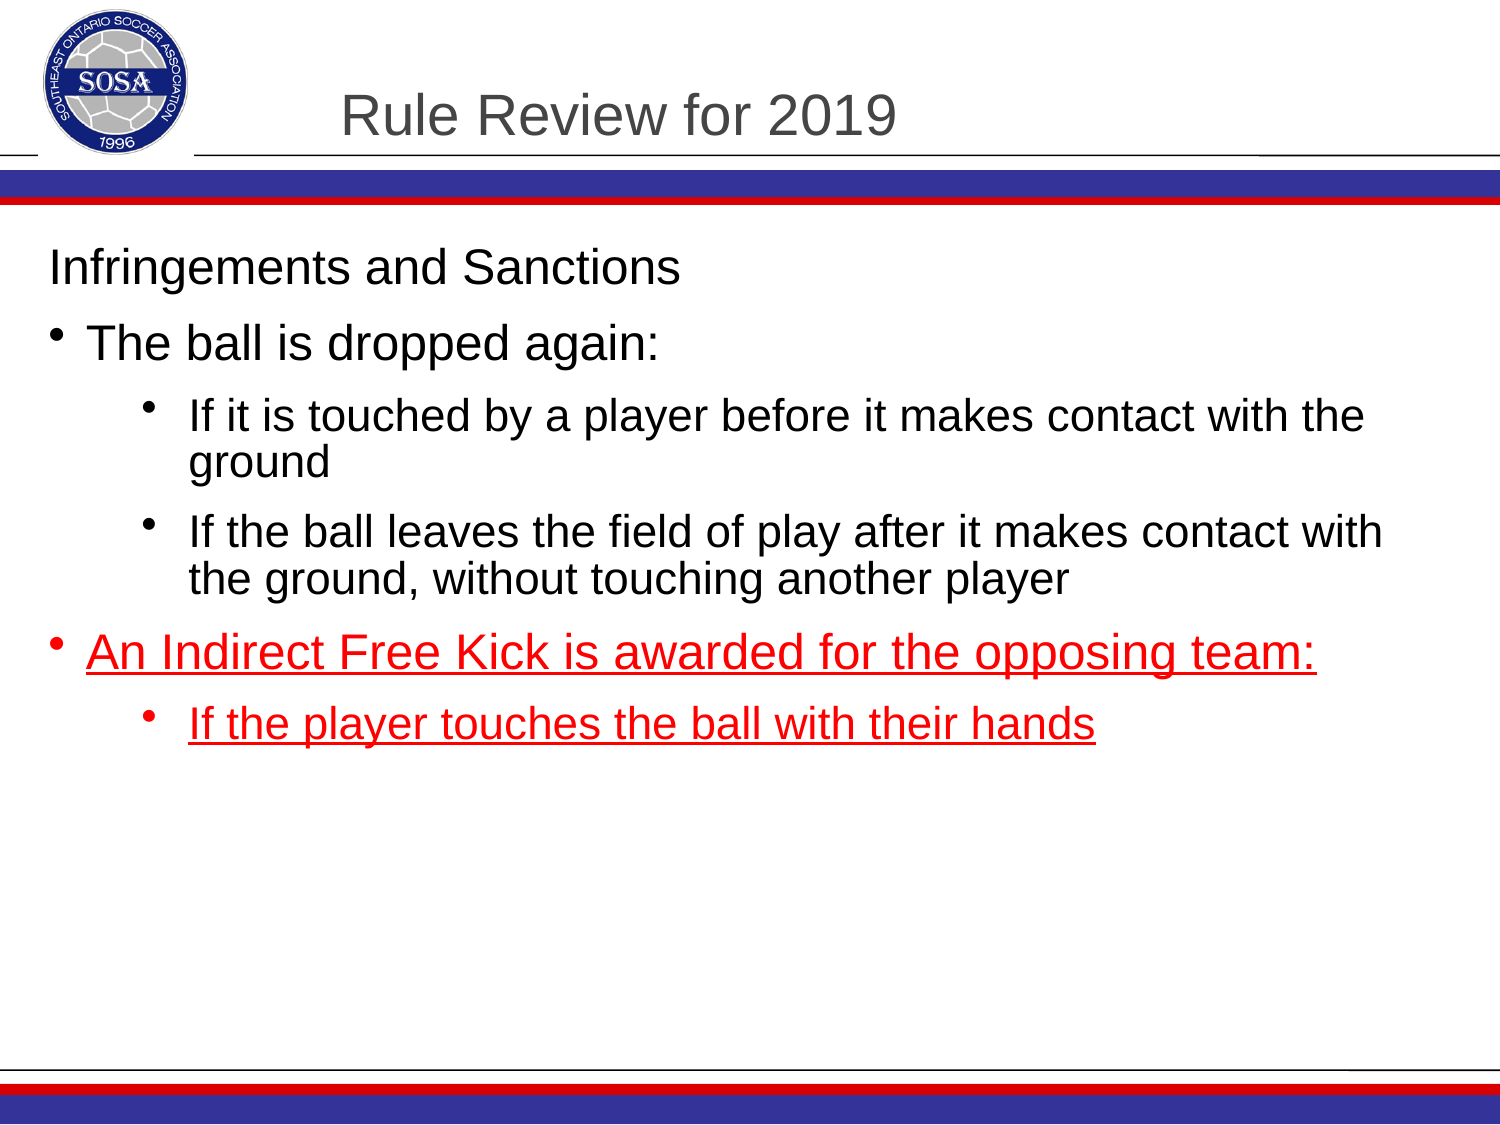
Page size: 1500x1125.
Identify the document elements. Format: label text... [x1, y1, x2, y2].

title Rule Review for 2019 [325, 35, 1288, 155]
picture [38, 7, 194, 157]
list Infringements and Sanctions The ball is dropped again: If it is touched by a player before it makes contact with the ground If the ball leaves the field of play after it makes contact with the ground, without touching another player An Indirect Free Kick is awarded for the opposing team: If the player touches the ball with their hands [33, 236, 1467, 1044]
